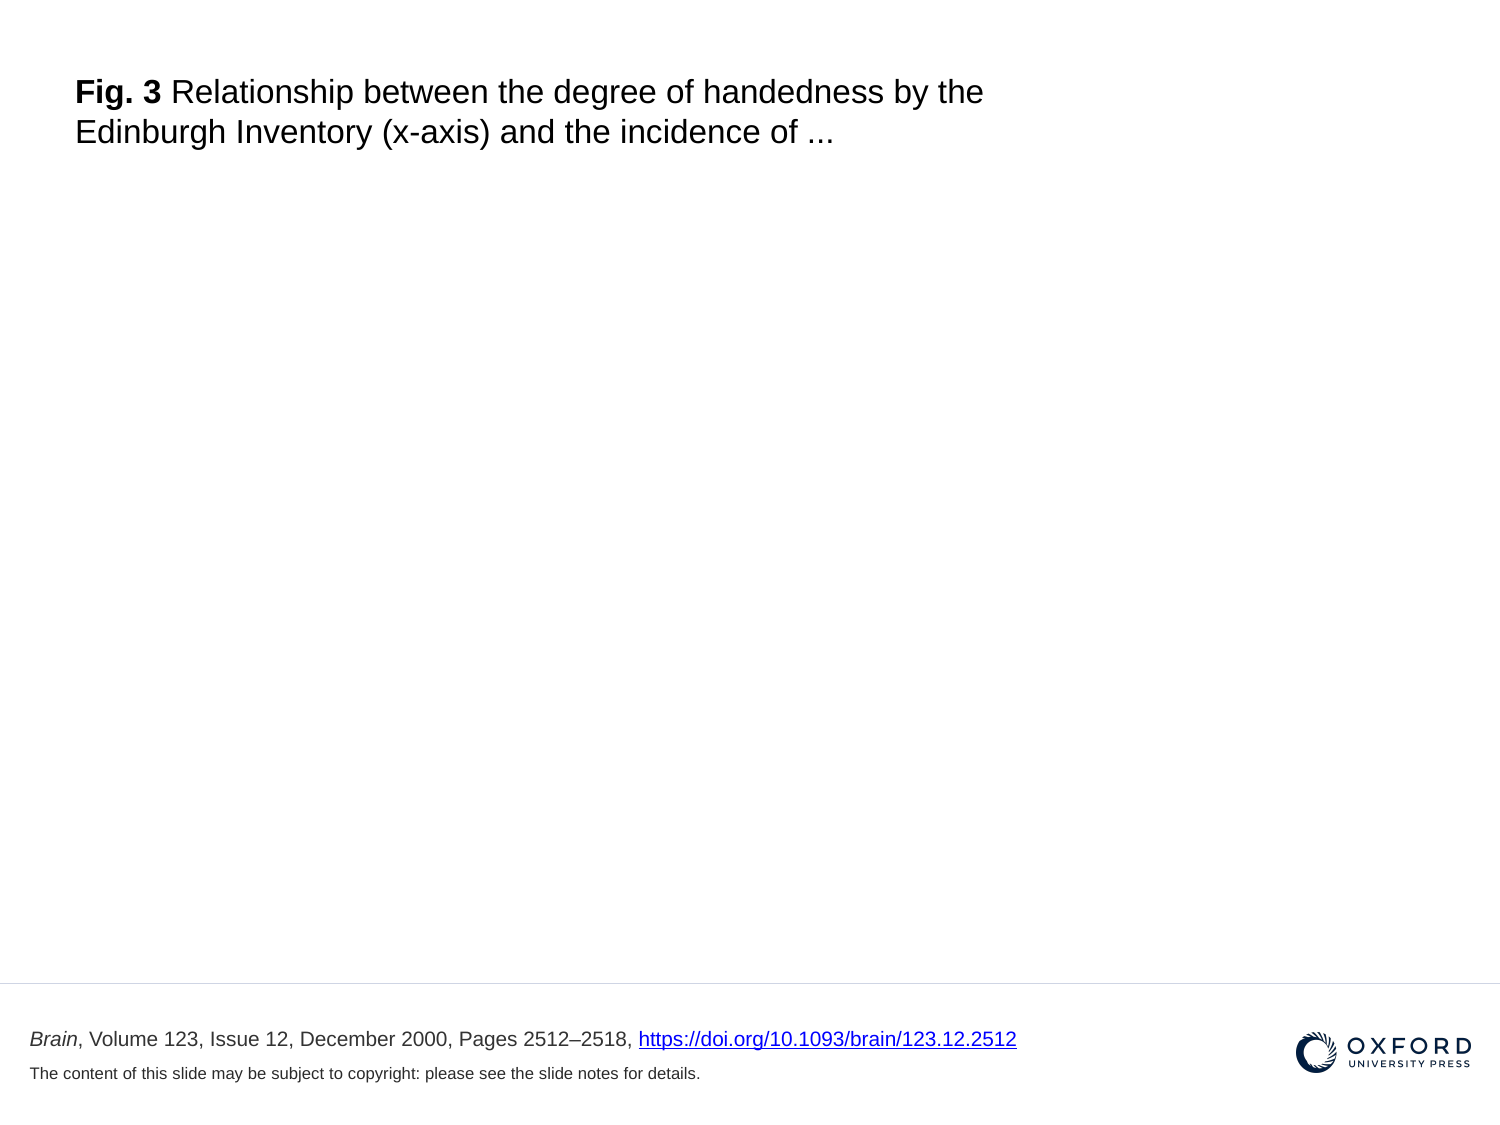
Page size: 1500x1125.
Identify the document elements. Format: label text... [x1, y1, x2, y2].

title Fig. 3 Relationship between the degree of handedness by the Edinburgh Inventory (x-axis) and the incidence of ... [75, 69, 1078, 171]
footer Brain, Volume 123, Issue 12, December 2000, Pages 2512–2518, https://doi.org/10.1093/brain/123.12.2512 The content of this slide may be subject to copyright: please see the slide notes for details. [0, 983, 1260, 1125]
picture [1296, 1032, 1471, 1073]
